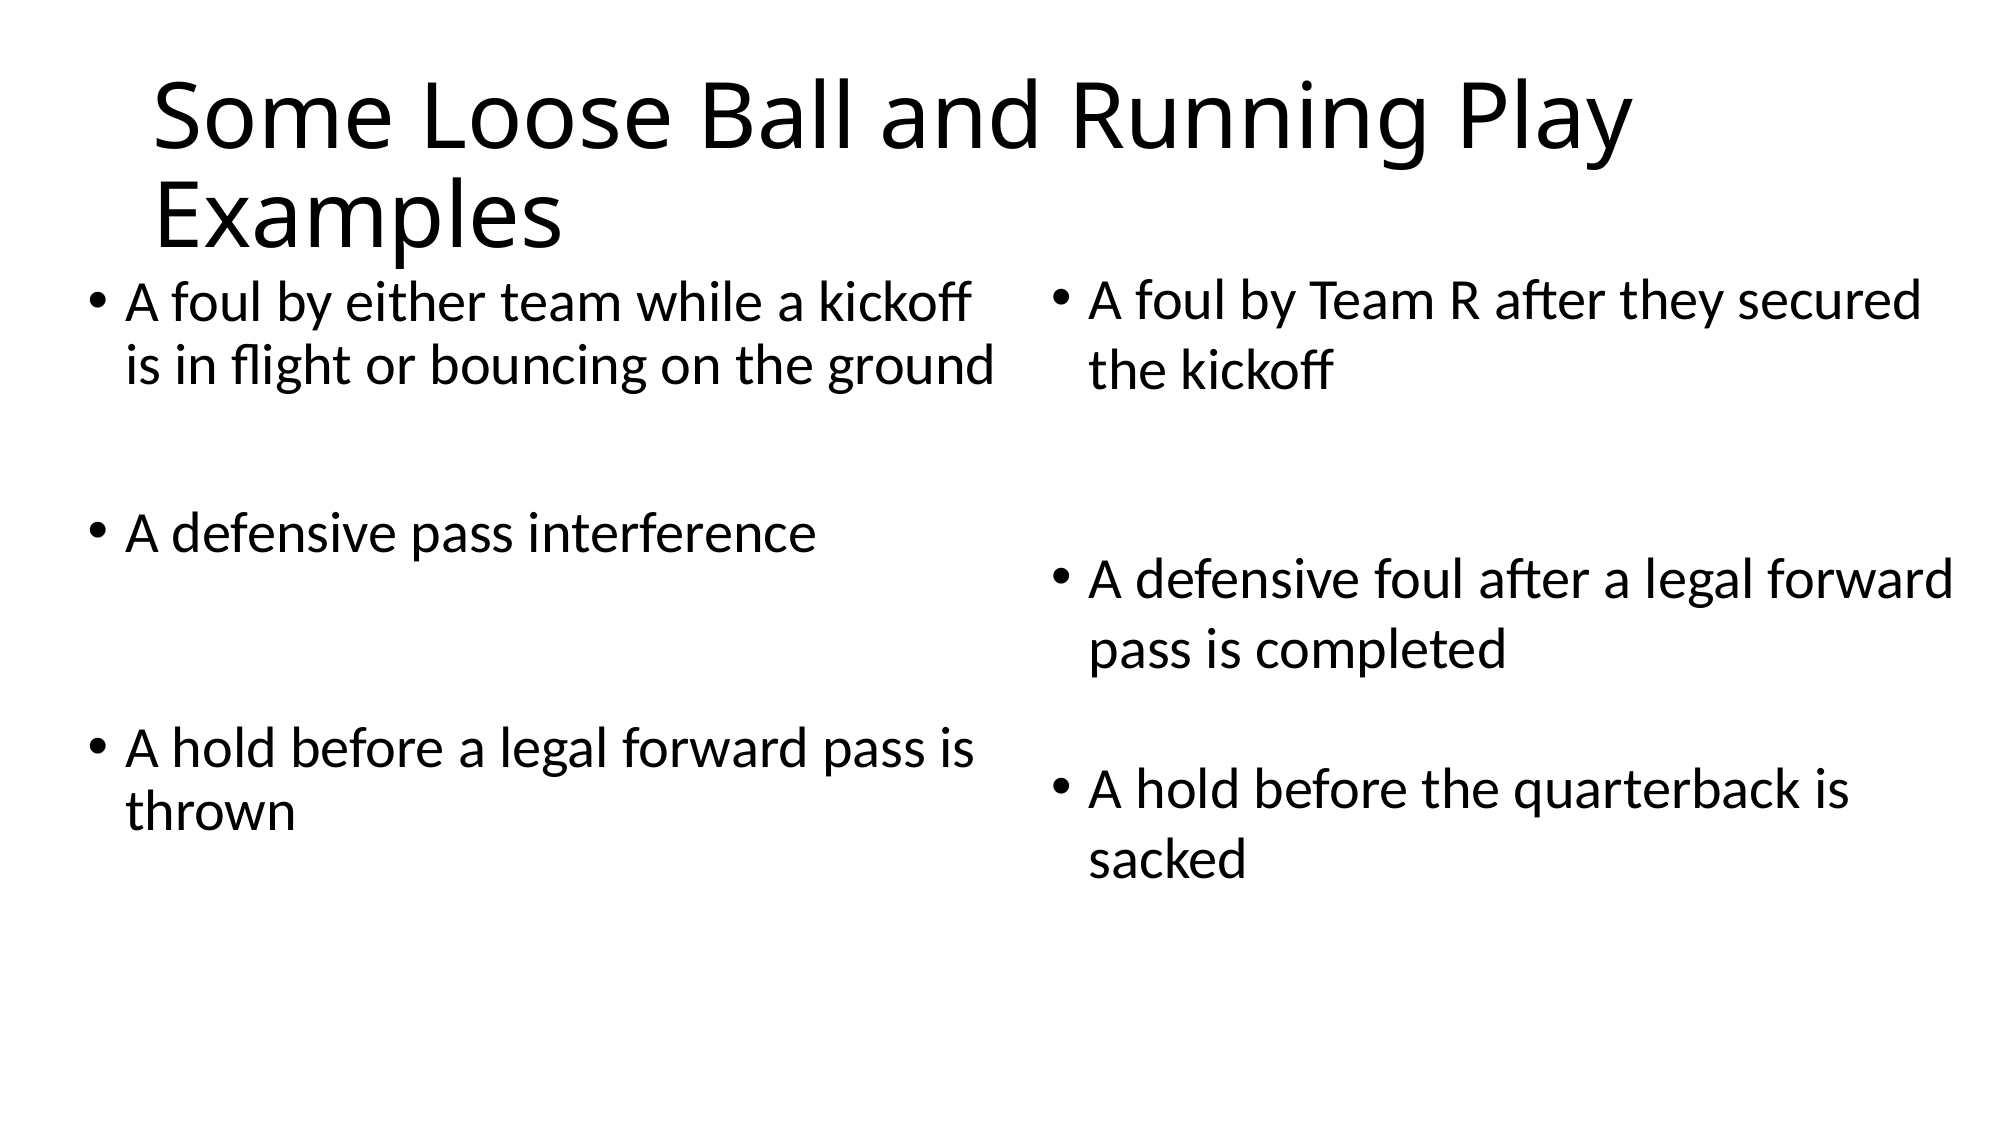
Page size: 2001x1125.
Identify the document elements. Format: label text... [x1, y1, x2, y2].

list A foul by either team while a kickoff is in flight or bouncing on the ground A defensive pass interference A hold before a legal forward pass is thrown [72, 263, 1015, 1066]
text_box A foul by Team R after they secured the kickoff A defensive foul after a legal forward pass is completed A hold before the quarterback is sacked [1036, 253, 1979, 1055]
title Some Loose Ball and Running Play Examples [137, 59, 1863, 278]
